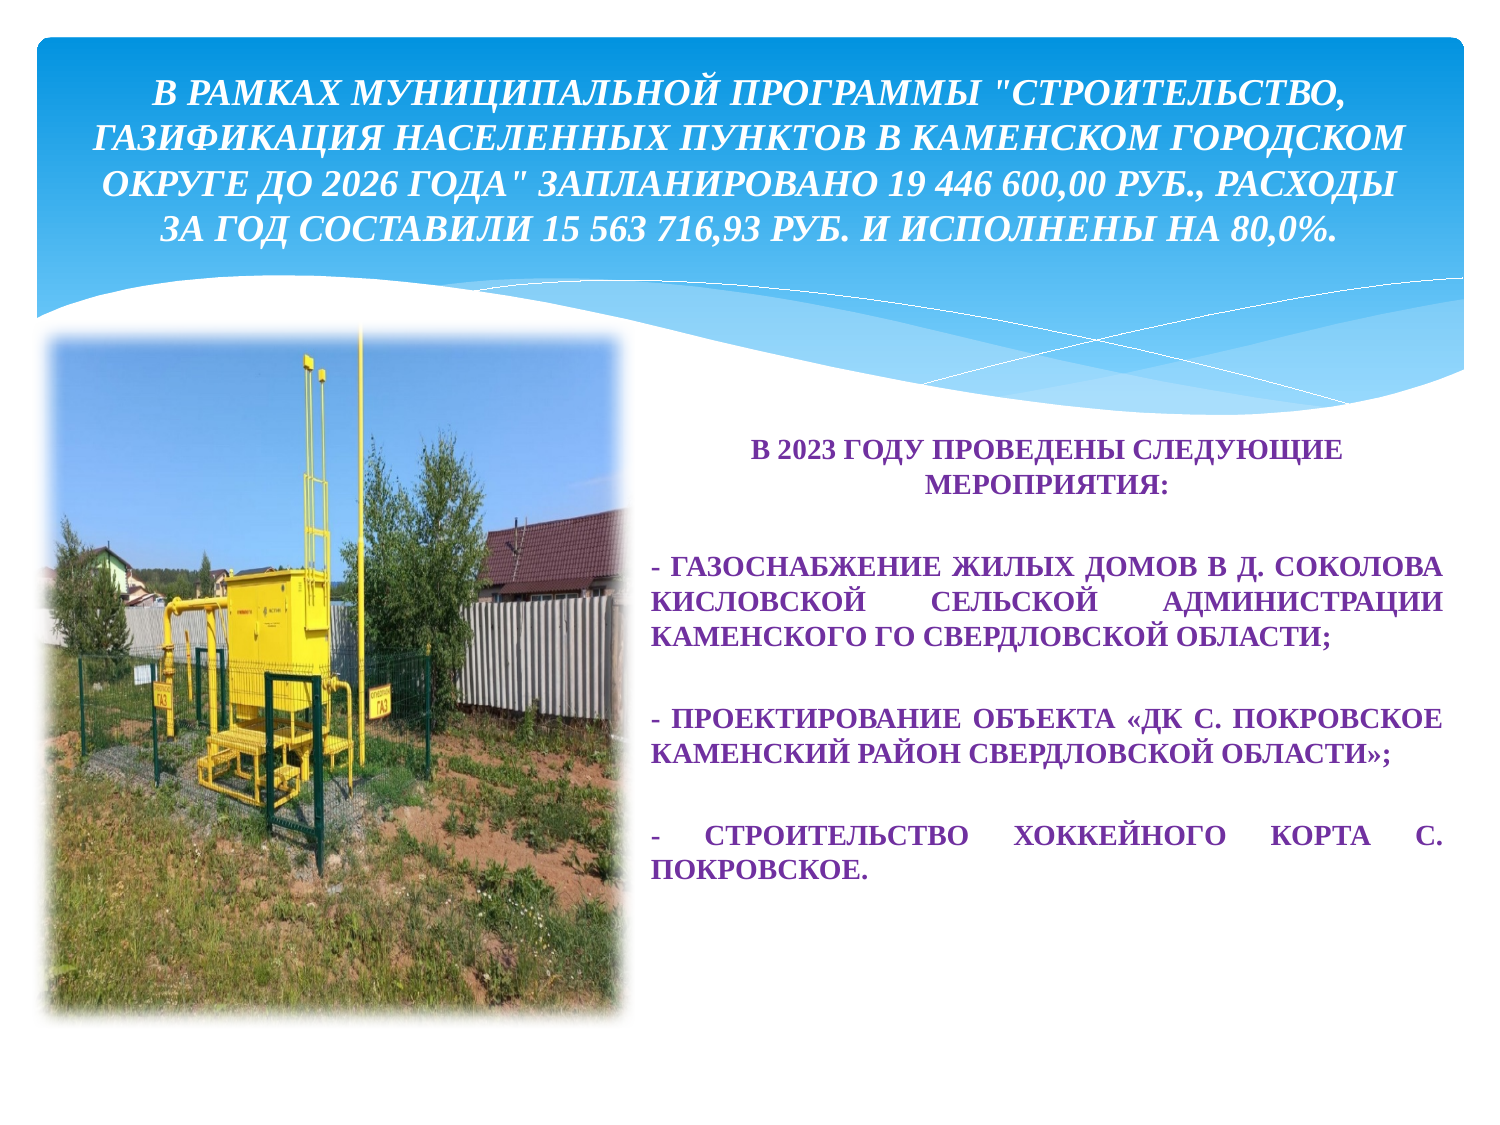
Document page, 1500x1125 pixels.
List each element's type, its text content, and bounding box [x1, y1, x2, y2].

title В РАМКАХ МУНИЦИПАЛЬНОЙ ПРОГРАММЫ "СТРОИТЕЛЬСТВО, ГАЗИФИКАЦИЯ НАСЕЛЕННЫХ ПУНКТОВ В КАМЕНСКОМ ГОРОДСКОМ ОКРУГЕ ДО 2026 ГОДА" ЗАПЛАНИРОВАНО 19 446 600,00 РУБ., РАСХОДЫ ЗА ГОД СОСТАВИЛИ 15 563 716,93 РУБ. И ИСПОЛНЕНЫ НА 80,0%. [75, 55, 1425, 261]
picture [31, 319, 637, 1030]
list В 2023 ГОДУ ПРОВЕДЕНЫ СЛЕДУЮЩИЕ МЕРОПРИЯТИЯ: - ГАЗОСНАБЖЕНИЕ ЖИЛЫХ ДОМОВ В Д. СОКОЛОВА КИСЛОВСКОЙ СЕЛЬСКОЙ АДМИНИСТРАЦИИ КАМЕНСКОГО ГО СВЕРДЛОВСКОЙ ОБЛАСТИ; - ПРОЕКТИРОВАНИЕ ОБЪЕКТА «ДК С. ПОКРОВСКОЕ КАМЕНСКИЙ РАЙОН СВЕРДЛОВСКОЙ ОБЛАСТИ»; - СТРОИТЕЛЬСТВО ХОККЕЙНОГО КОРТА С. ПОКРОВСКОЕ. [635, 267, 1459, 1059]
